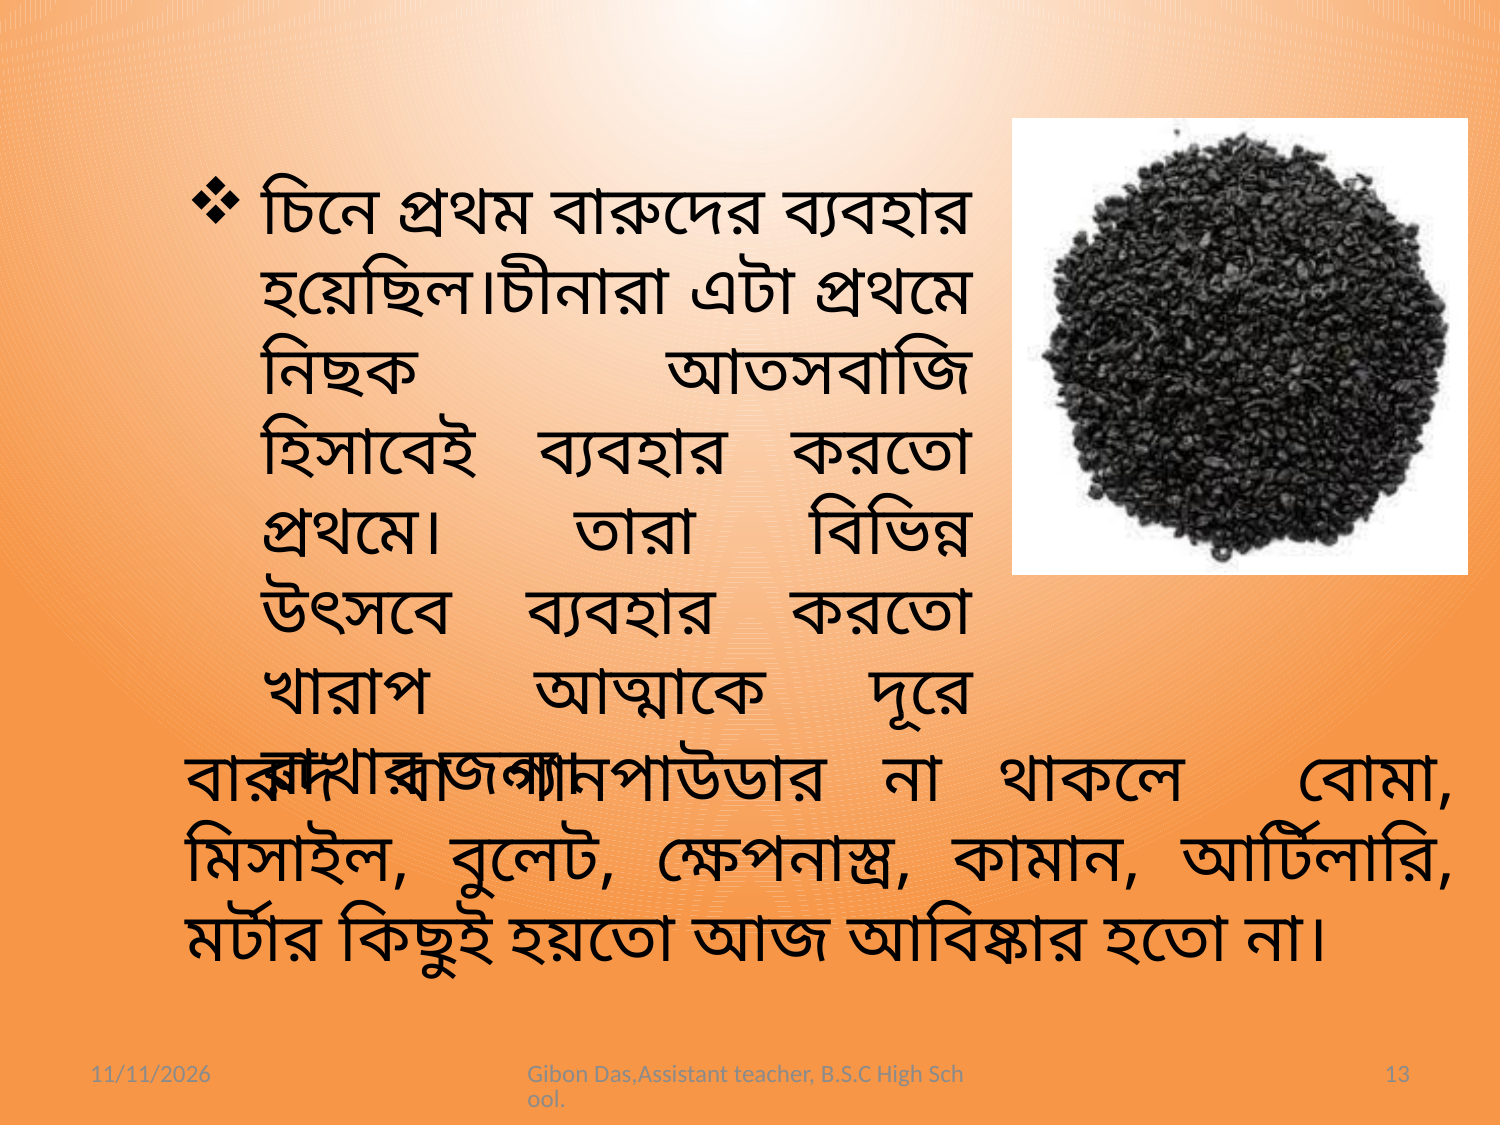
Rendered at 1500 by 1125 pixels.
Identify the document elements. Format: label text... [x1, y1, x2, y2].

text_box বারুদ বা গানপাউডার না থাকলে বোমা, মিসাইল, বুলেট, ক্ষেপনাস্ত্র, কামান, আর্টিলারি, মর্টার কিছুই হয়তো আজ আবিষ্কার হতো না। [171, 727, 1471, 1125]
picture [1012, 118, 1469, 575]
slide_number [75, 1042, 171, 1103]
text_box চিনে প্রথম বারুদের ব্যবহার হয়েছিল।চীনারা এটা প্রথমে নিছক আতসবাজি হিসাবেই ব্যবহার করতো প্রথমে। তারা বিভিন্ন উৎসবে ব্যবহার করতো খারাপ আত্মাকে দূরে রাখার জন্য। [171, 160, 988, 727]
